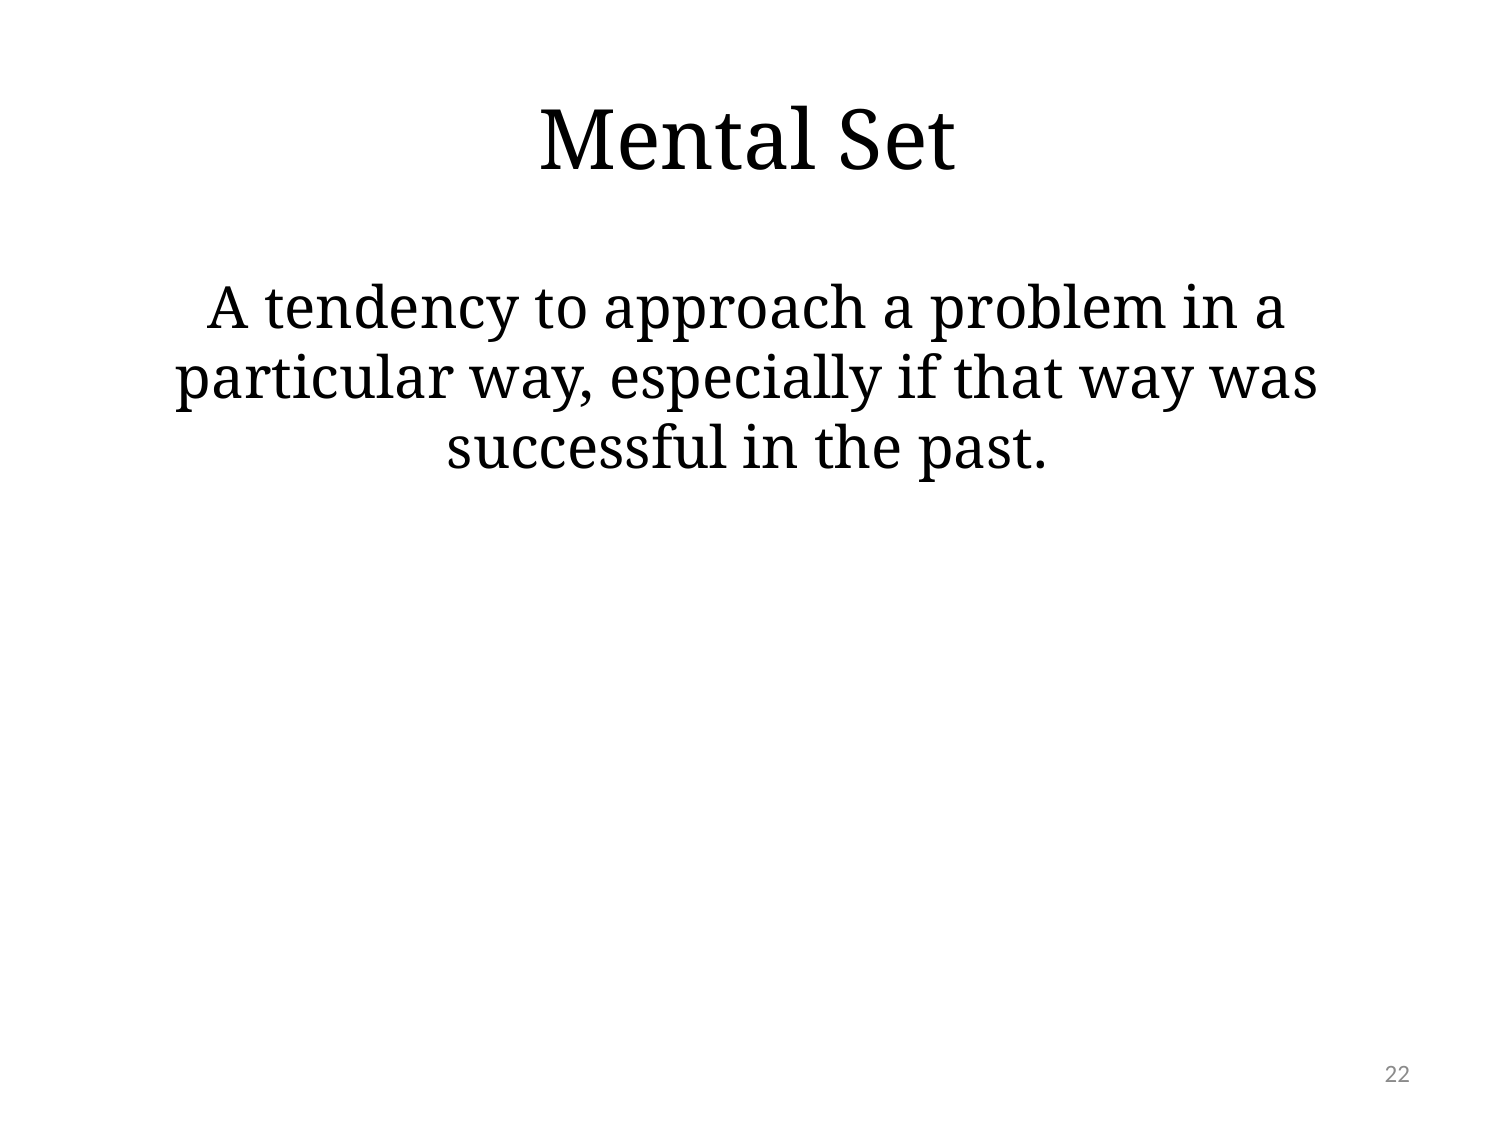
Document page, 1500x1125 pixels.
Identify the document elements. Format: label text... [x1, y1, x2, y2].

slide_number 22 [1074, 1042, 1425, 1103]
title Mental Set [110, 42, 1386, 230]
list A tendency to approach a problem in a particular way, especially if that way was successful in the past. [110, 262, 1386, 563]
